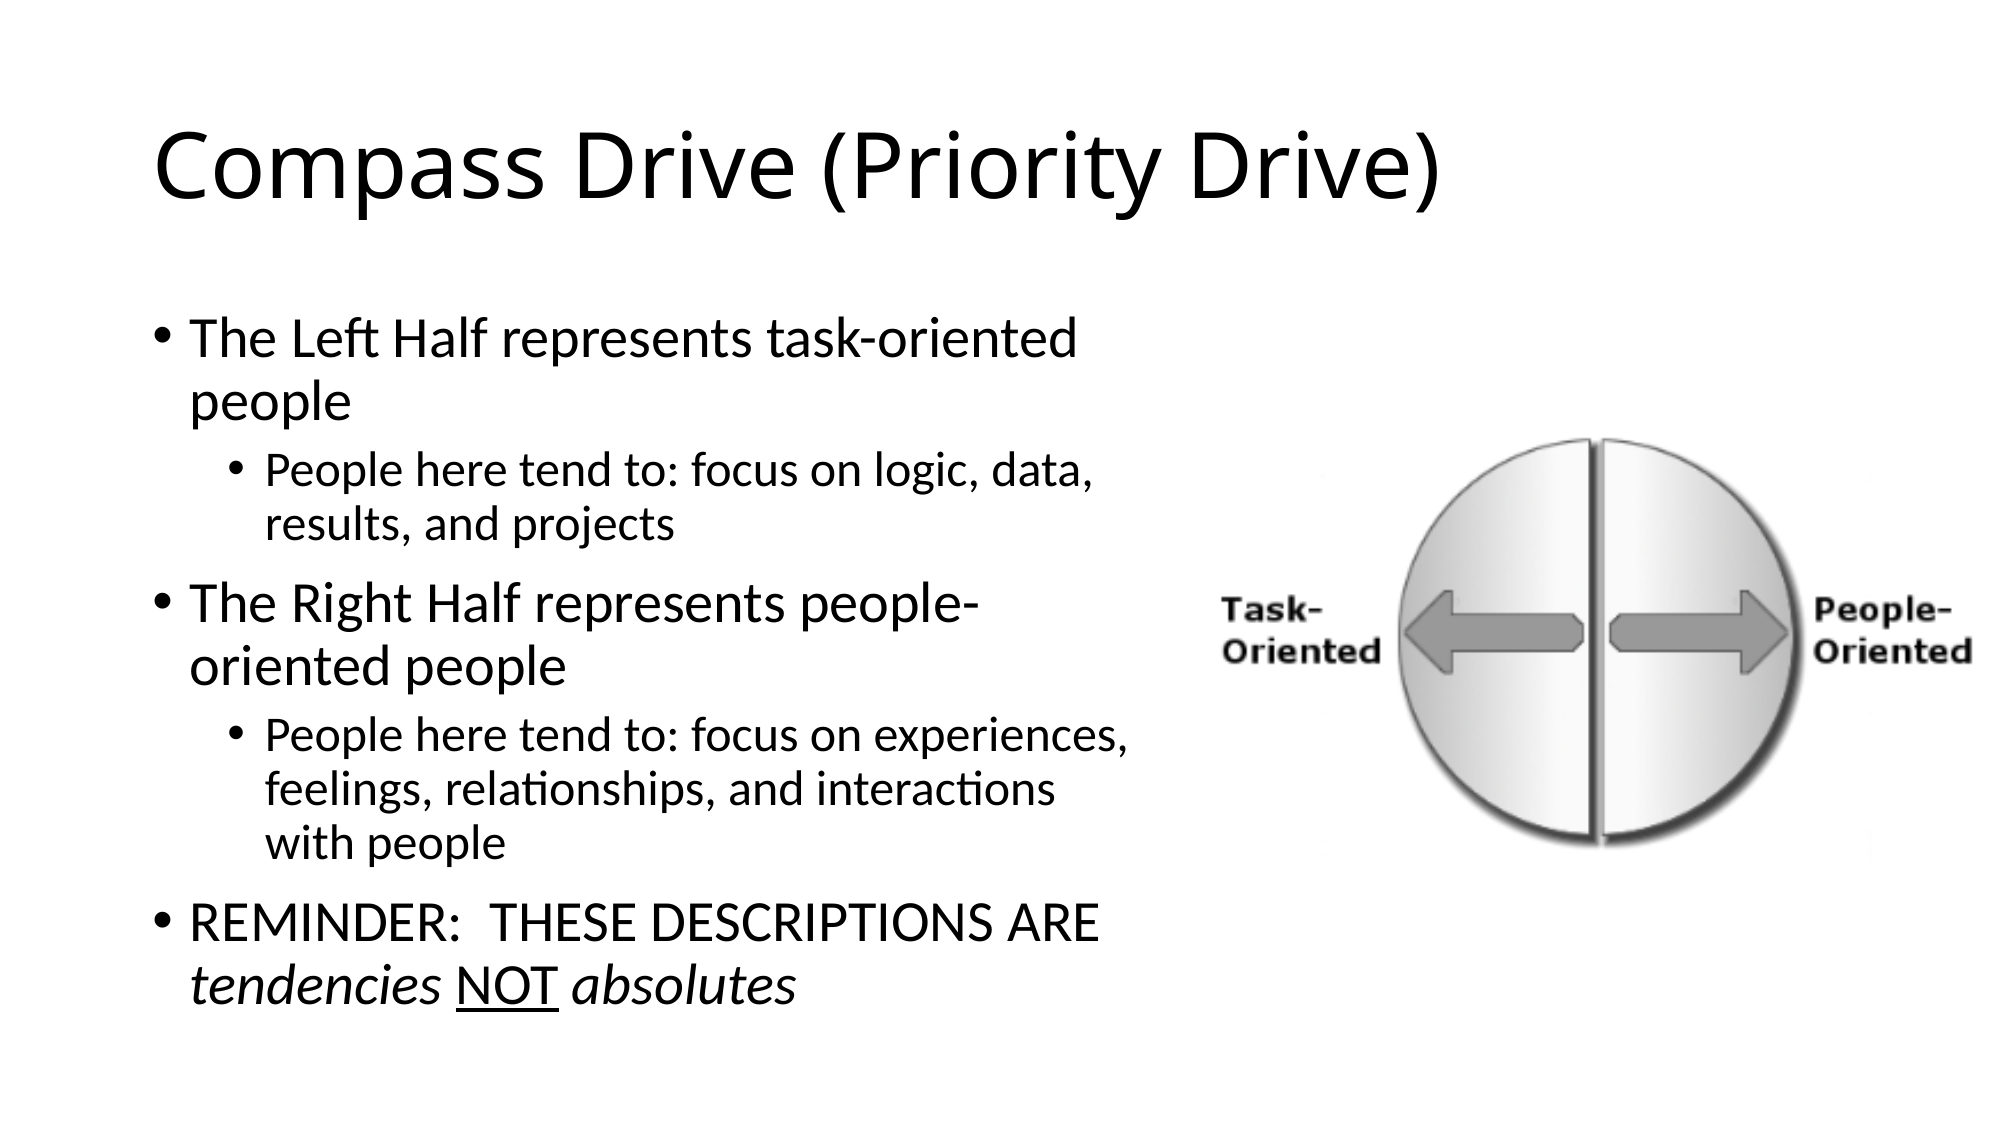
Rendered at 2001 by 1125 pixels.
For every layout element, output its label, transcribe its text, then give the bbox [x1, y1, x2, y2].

title Compass Drive (Priority Drive) [137, 59, 1863, 278]
list The Left Half represents task-oriented people People here tend to: focus on logic, data, results, and projects The Right Half represents people-oriented people People here tend to: focus on experiences, feelings, relationships, and interactions with people REMINDER: THESE DESCRIPTIONS ARE tendencies NOT absolutes [137, 299, 1158, 1093]
picture [1190, 386, 2000, 899]
